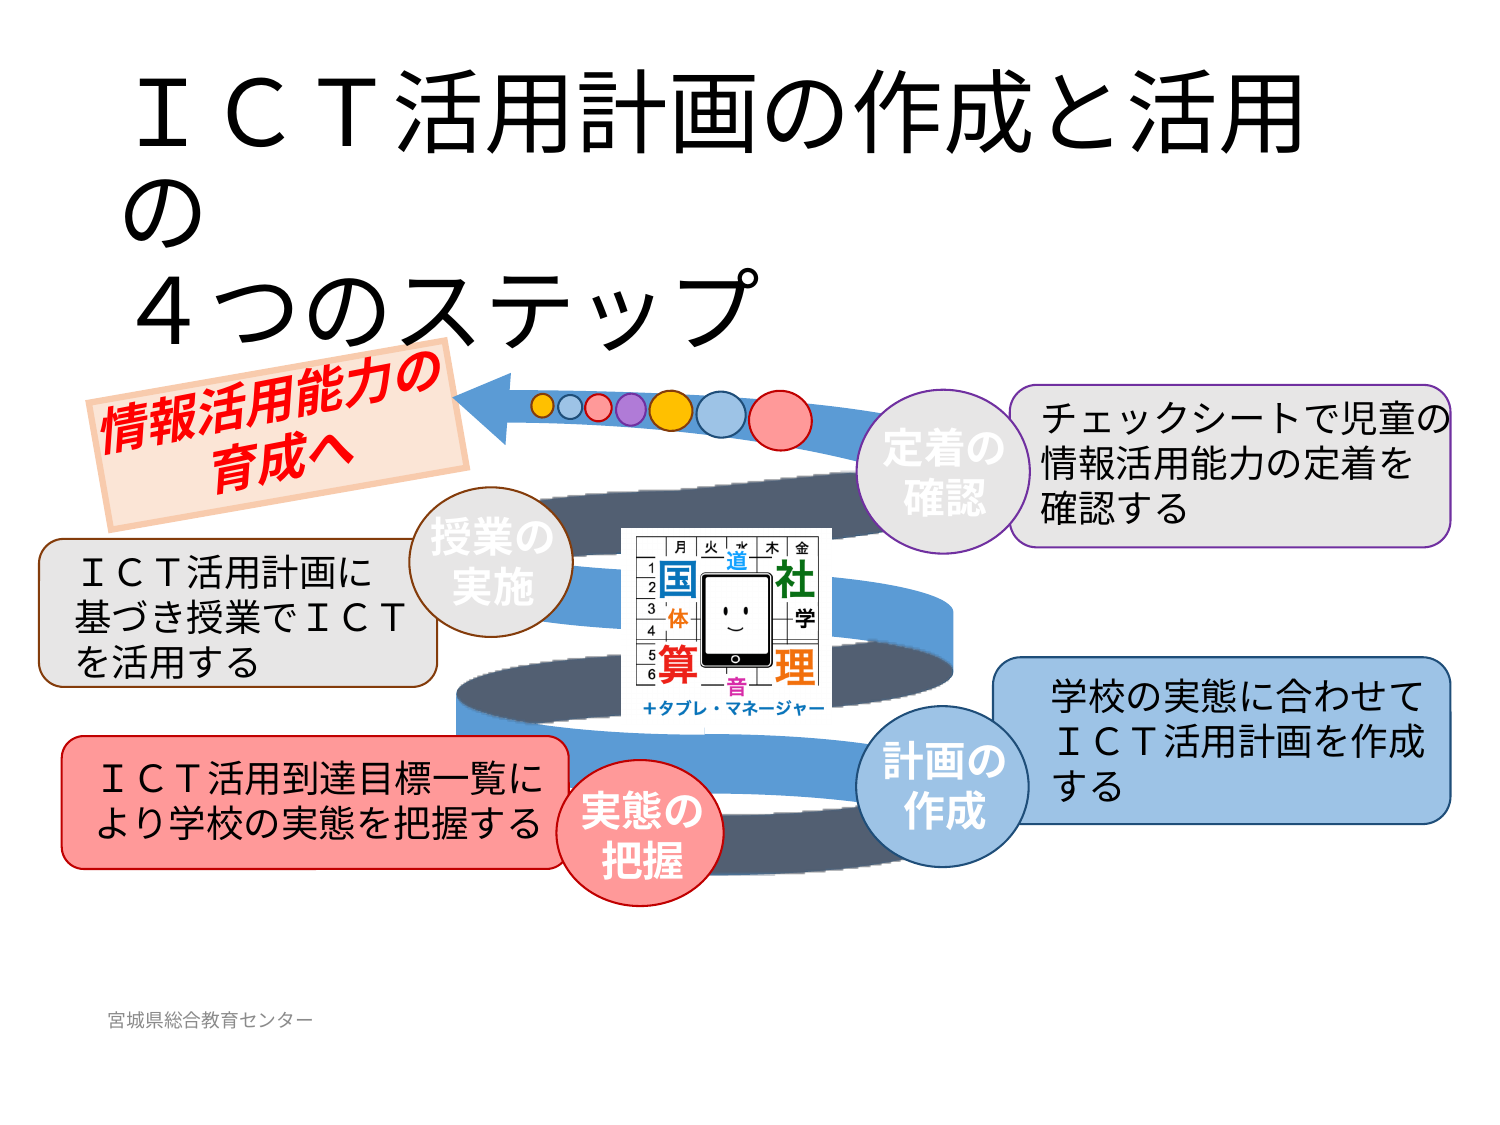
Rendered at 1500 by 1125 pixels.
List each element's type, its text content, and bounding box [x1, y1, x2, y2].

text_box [38, 361, 1500, 906]
text_box ＩＣＴ活用計画の作成と活用の ４つのステップ [103, 59, 1397, 278]
text_box 宮城県総合教育センター [92, 990, 877, 1050]
